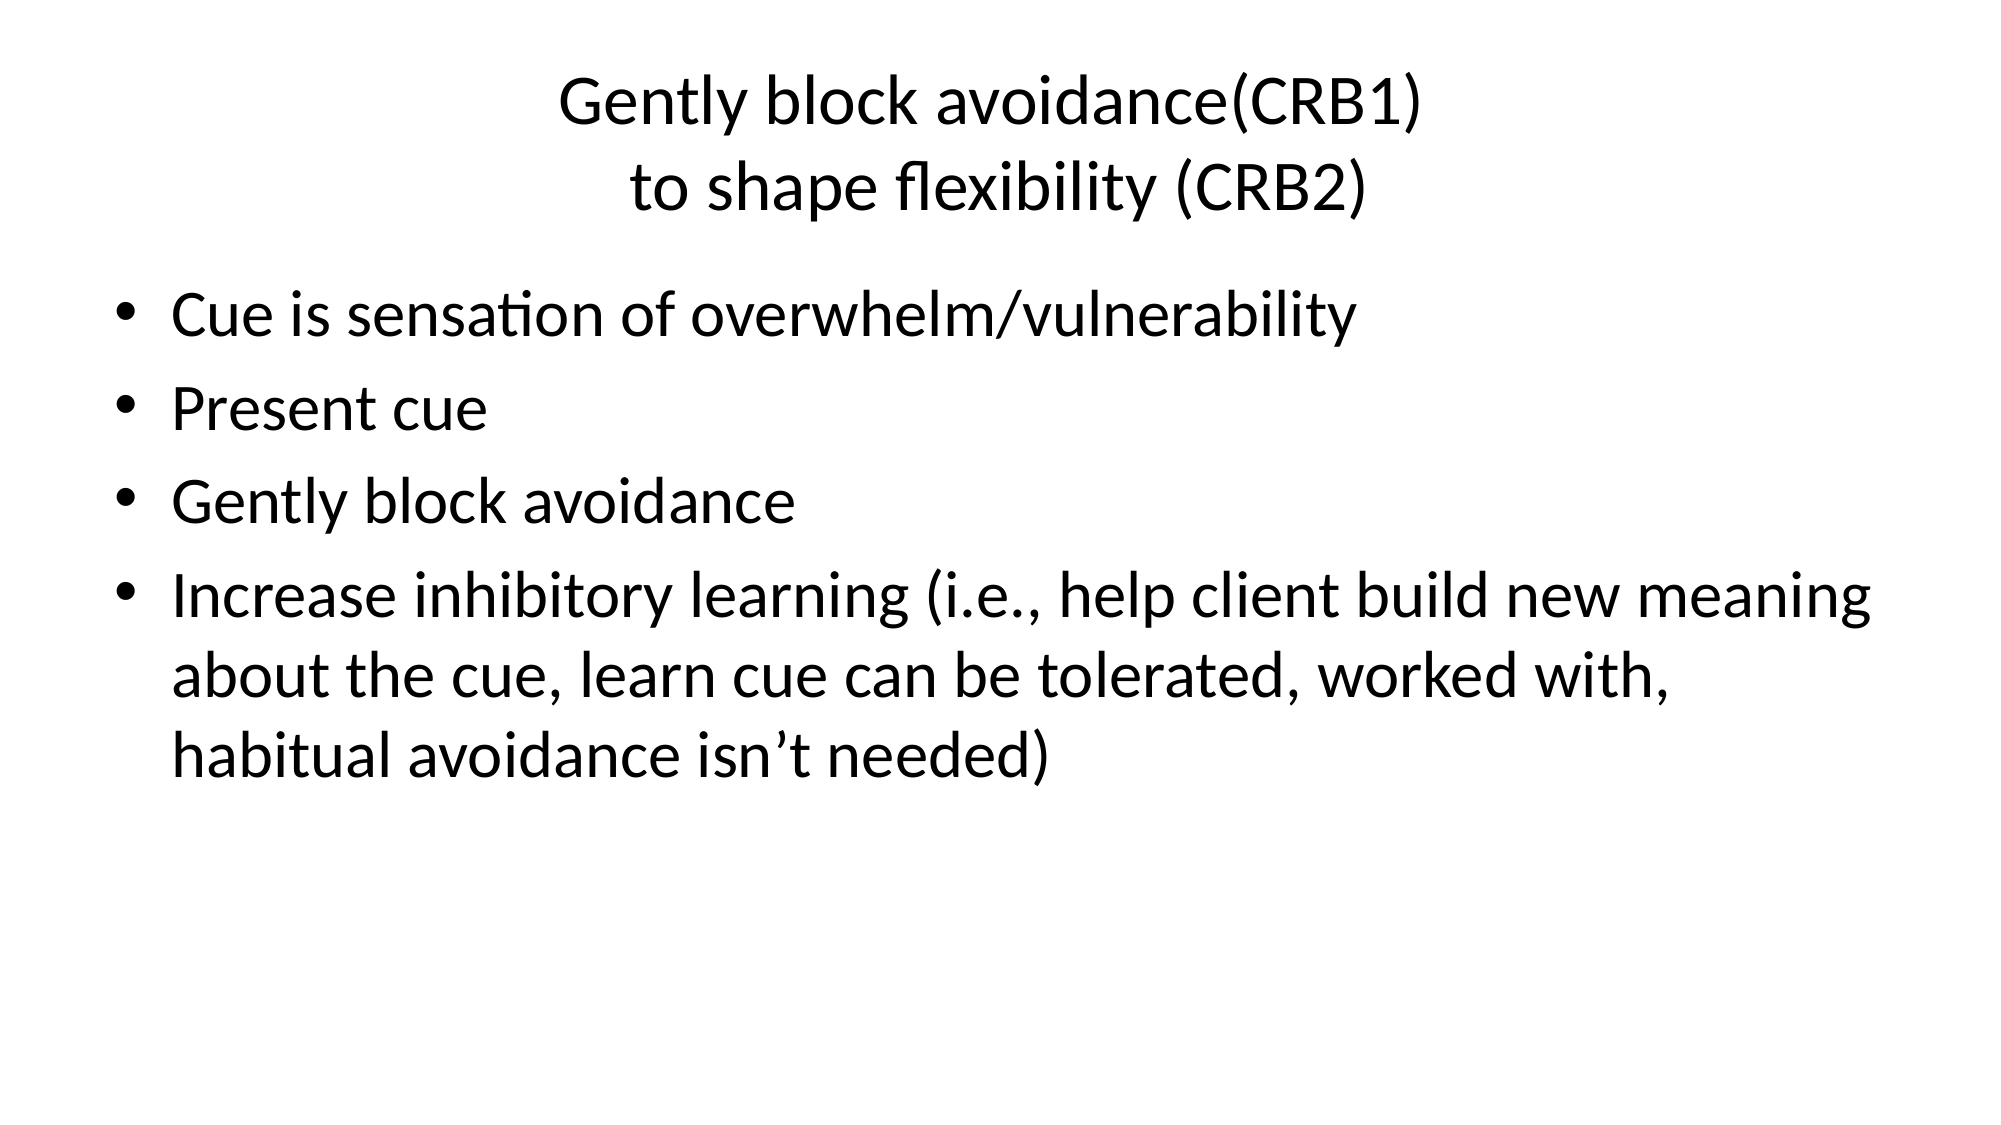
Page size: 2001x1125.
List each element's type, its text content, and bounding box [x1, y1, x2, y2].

list Cue is sensation of overwhelm/vulnerability Present cue Gently block avoidance Increase inhibitory learning (i.e., help client build new meaning about the cue, learn cue can be tolerated, worked with, habitual avoidance isn’t needed) [99, 262, 1900, 1005]
title Gently block avoidance(CRB1) to shape flexibility (CRB2) [99, 45, 1900, 233]
